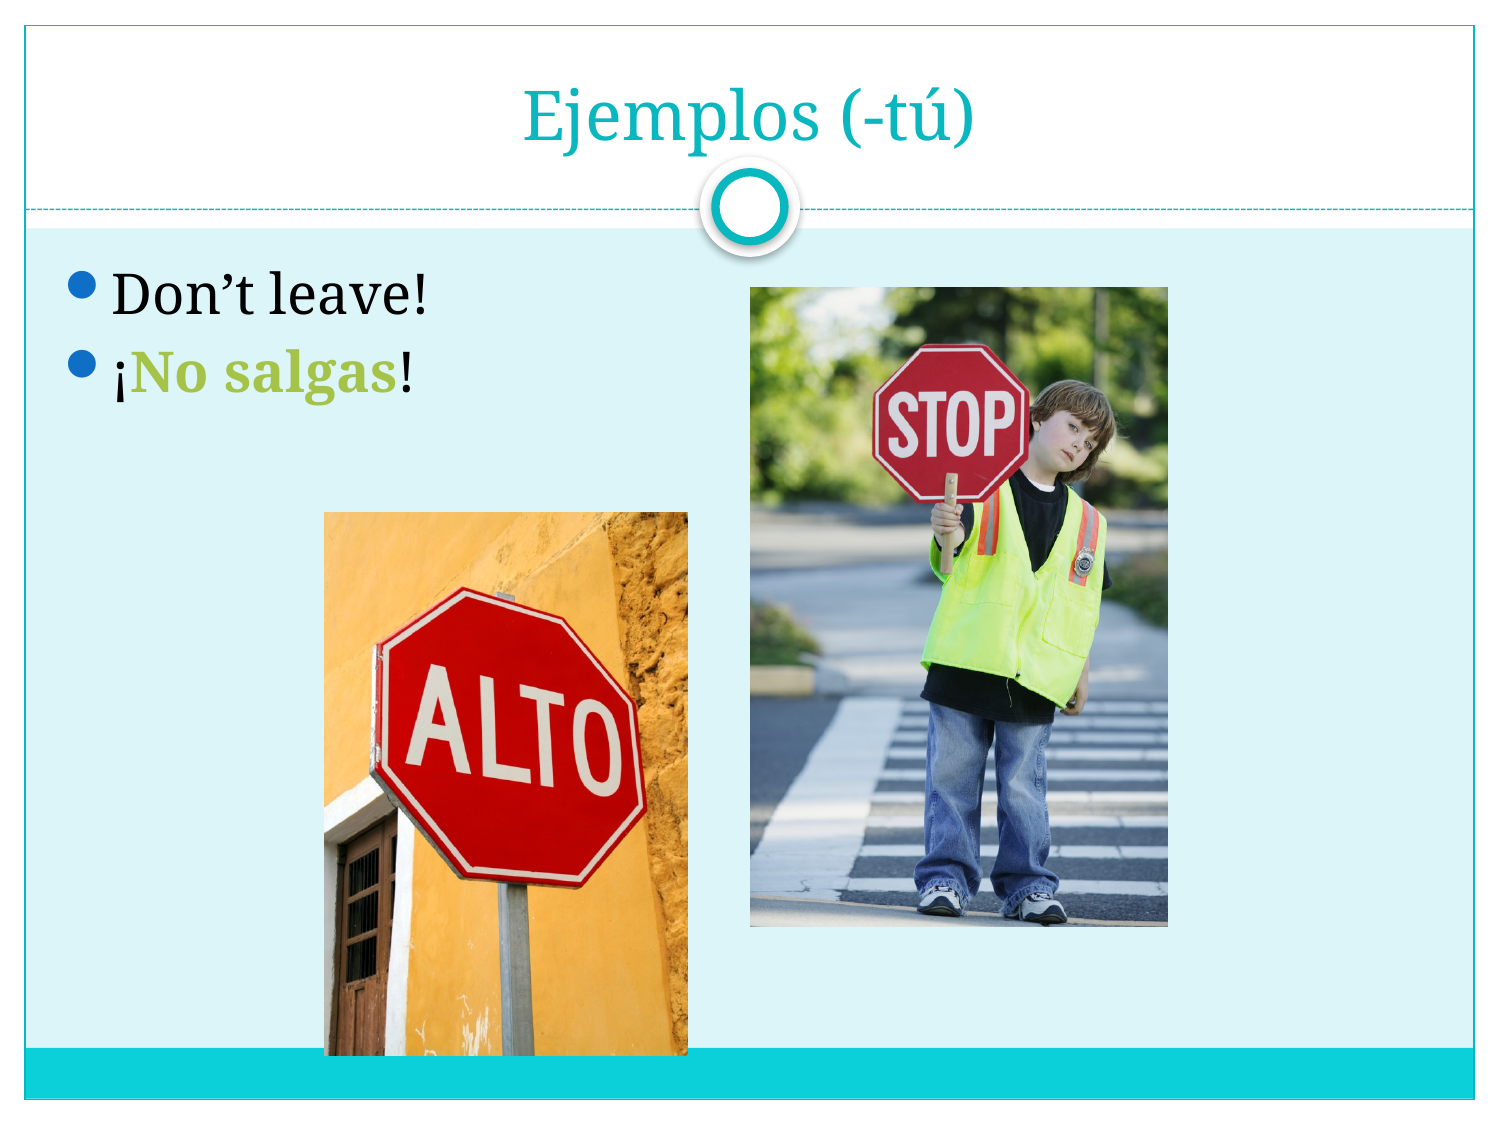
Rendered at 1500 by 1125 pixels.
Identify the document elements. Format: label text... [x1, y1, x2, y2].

title Ejemplos (-tú) [49, 37, 1450, 162]
picture [749, 287, 1168, 927]
picture [324, 512, 688, 1056]
list Don’t leave! ¡No salgas! [49, 250, 1445, 1001]
